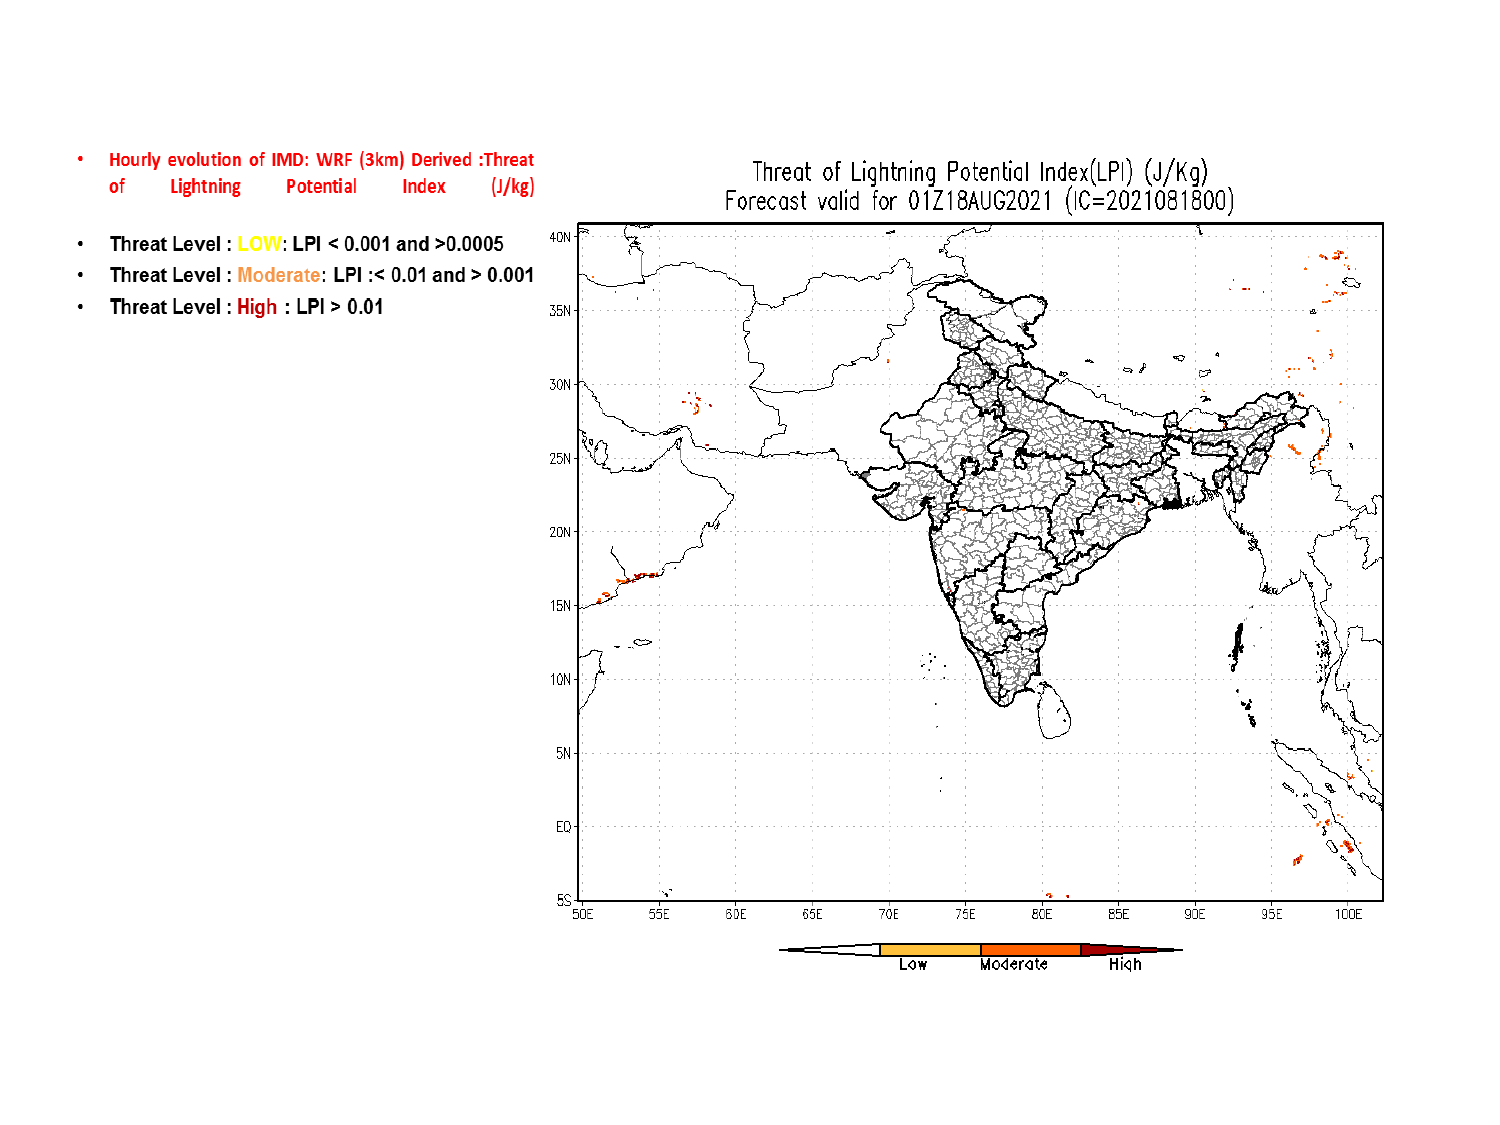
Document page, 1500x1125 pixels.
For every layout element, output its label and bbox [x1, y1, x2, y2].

picture [74, 149, 1426, 976]
